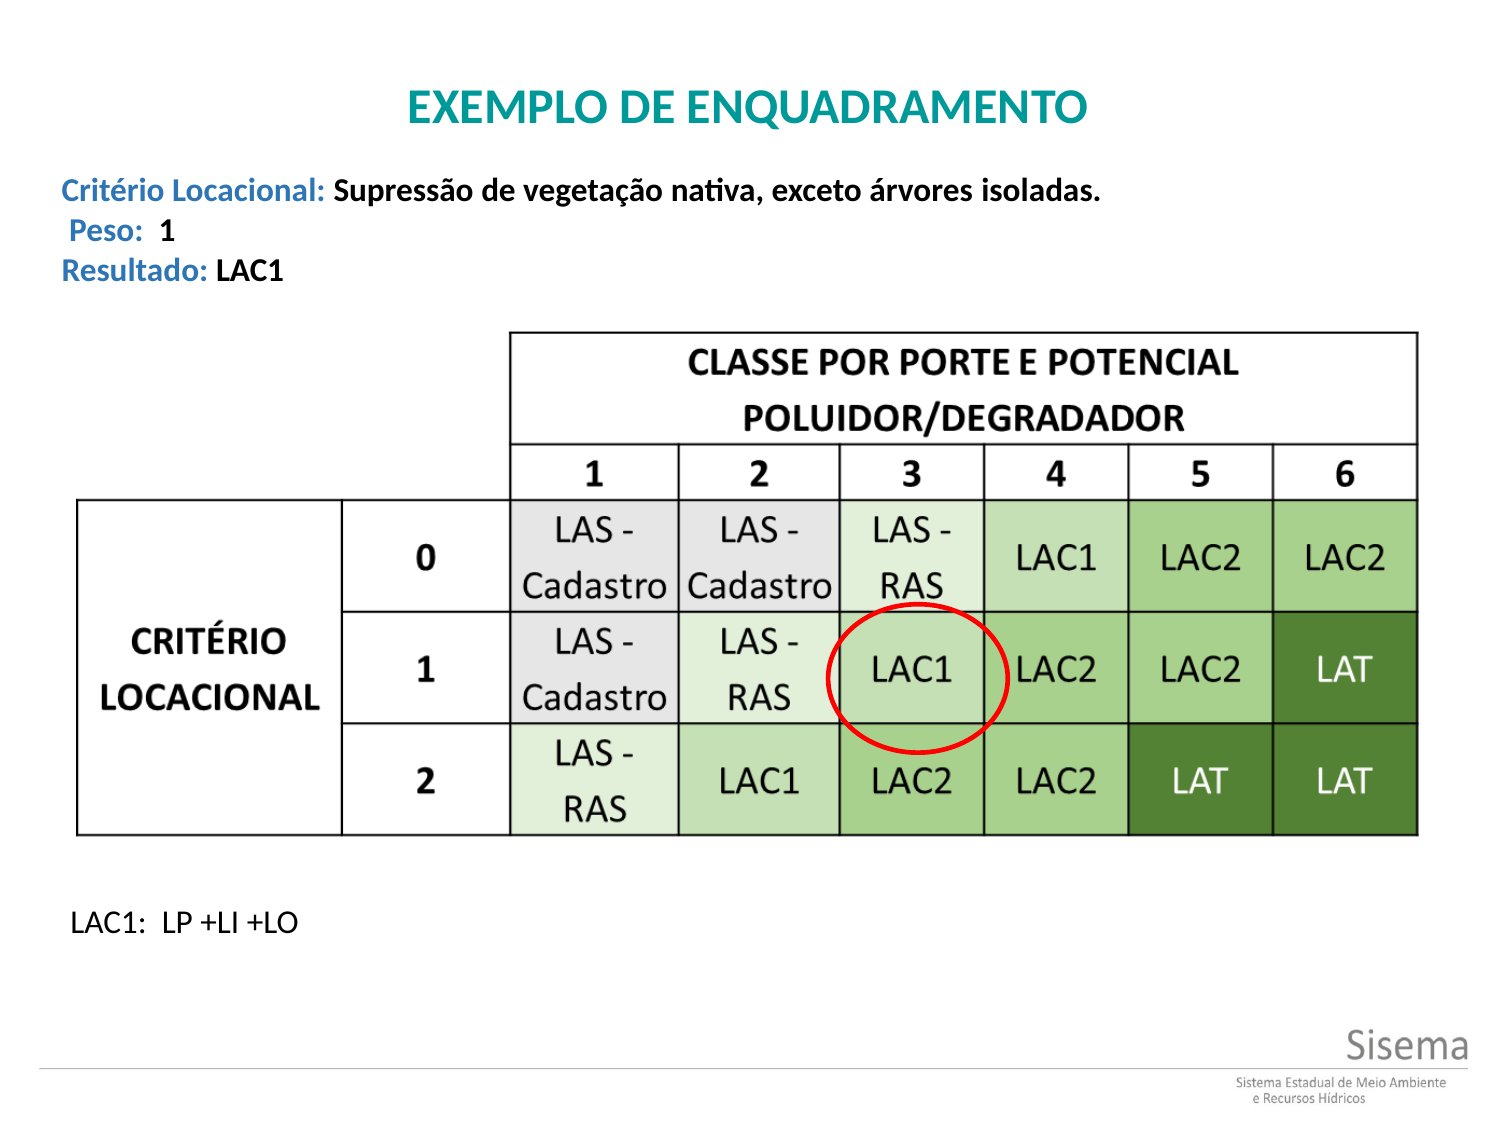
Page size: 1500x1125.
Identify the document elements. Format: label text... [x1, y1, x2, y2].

text_box Exemplo de Enquadramento [73, 72, 1424, 142]
text_box LAC1: LP +LI +LO [51, 893, 1450, 968]
picture [0, 0, 1500, 1125]
text_box Critério Locacional: Supressão de vegetação nativa, exceto árvores isoladas. Peso: 1 Resultado: LAC1 [46, 160, 1420, 296]
